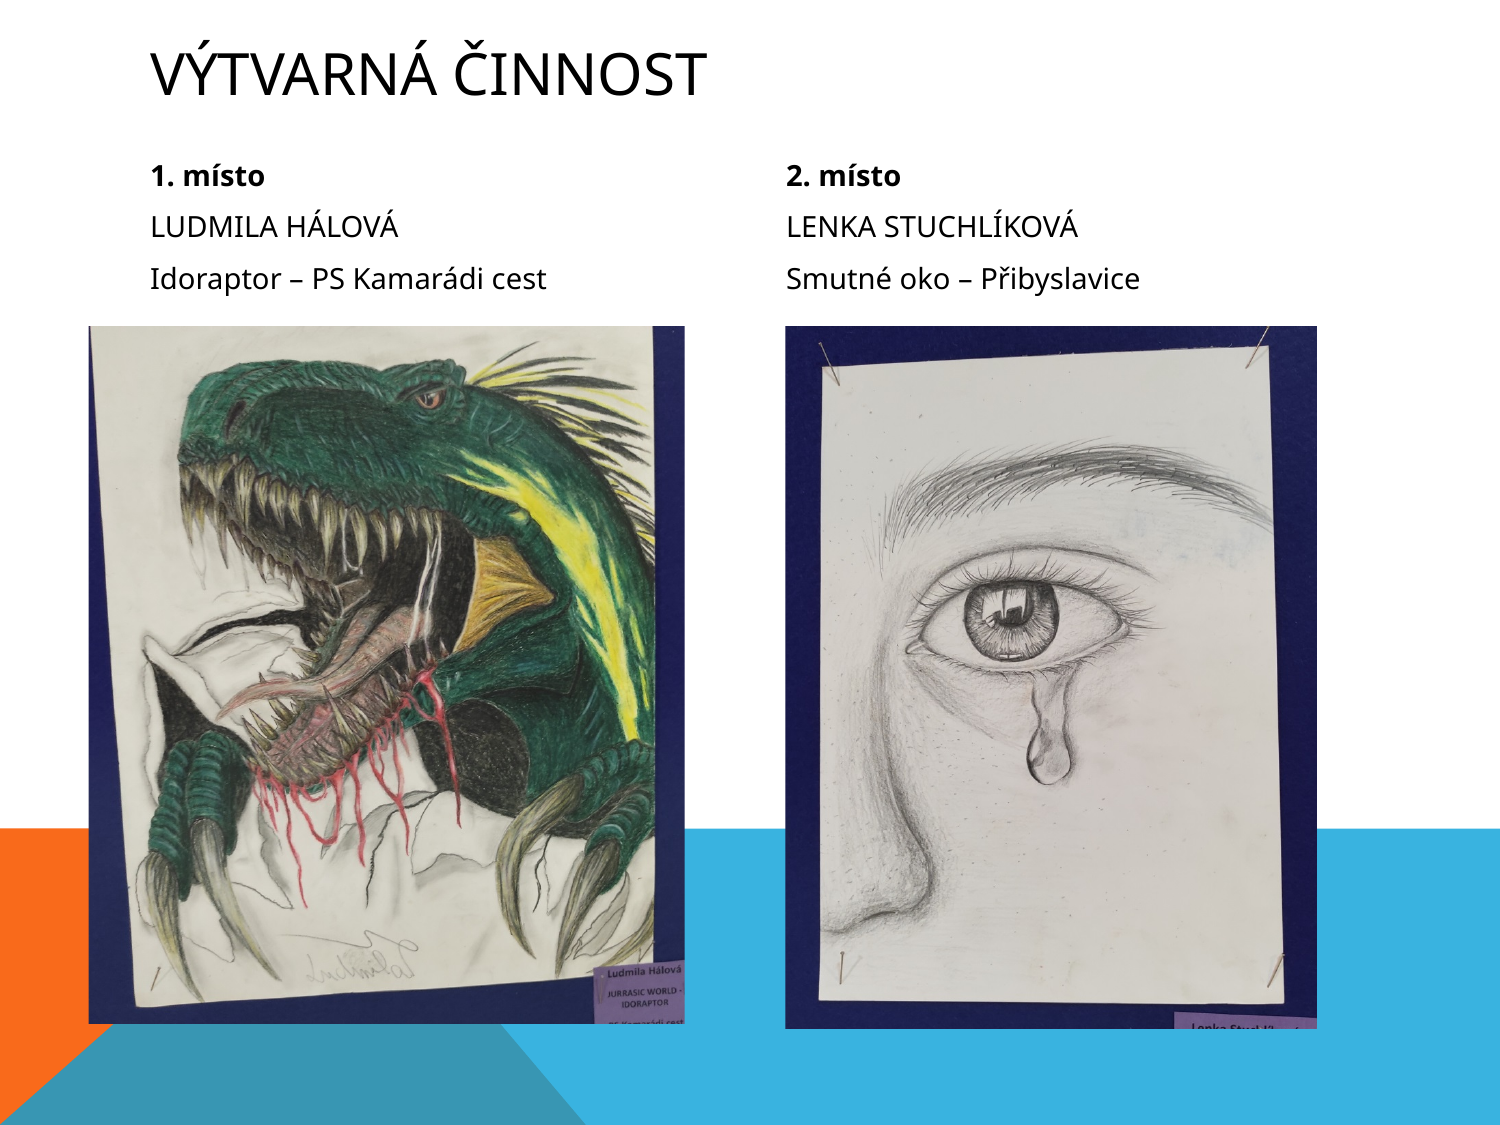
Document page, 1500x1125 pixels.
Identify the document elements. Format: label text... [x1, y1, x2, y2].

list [88, 326, 686, 1024]
title Výtvarná činnost [135, 30, 1369, 114]
list 2. místo LENKA STUCHLÍKOVÁ Smutné oko – Přibyslavice [771, 179, 1296, 303]
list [785, 326, 1318, 1029]
list 1. místo LUDMILA HÁLOVÁ Idoraptor – PS Kamarádi cest [135, 179, 660, 303]
